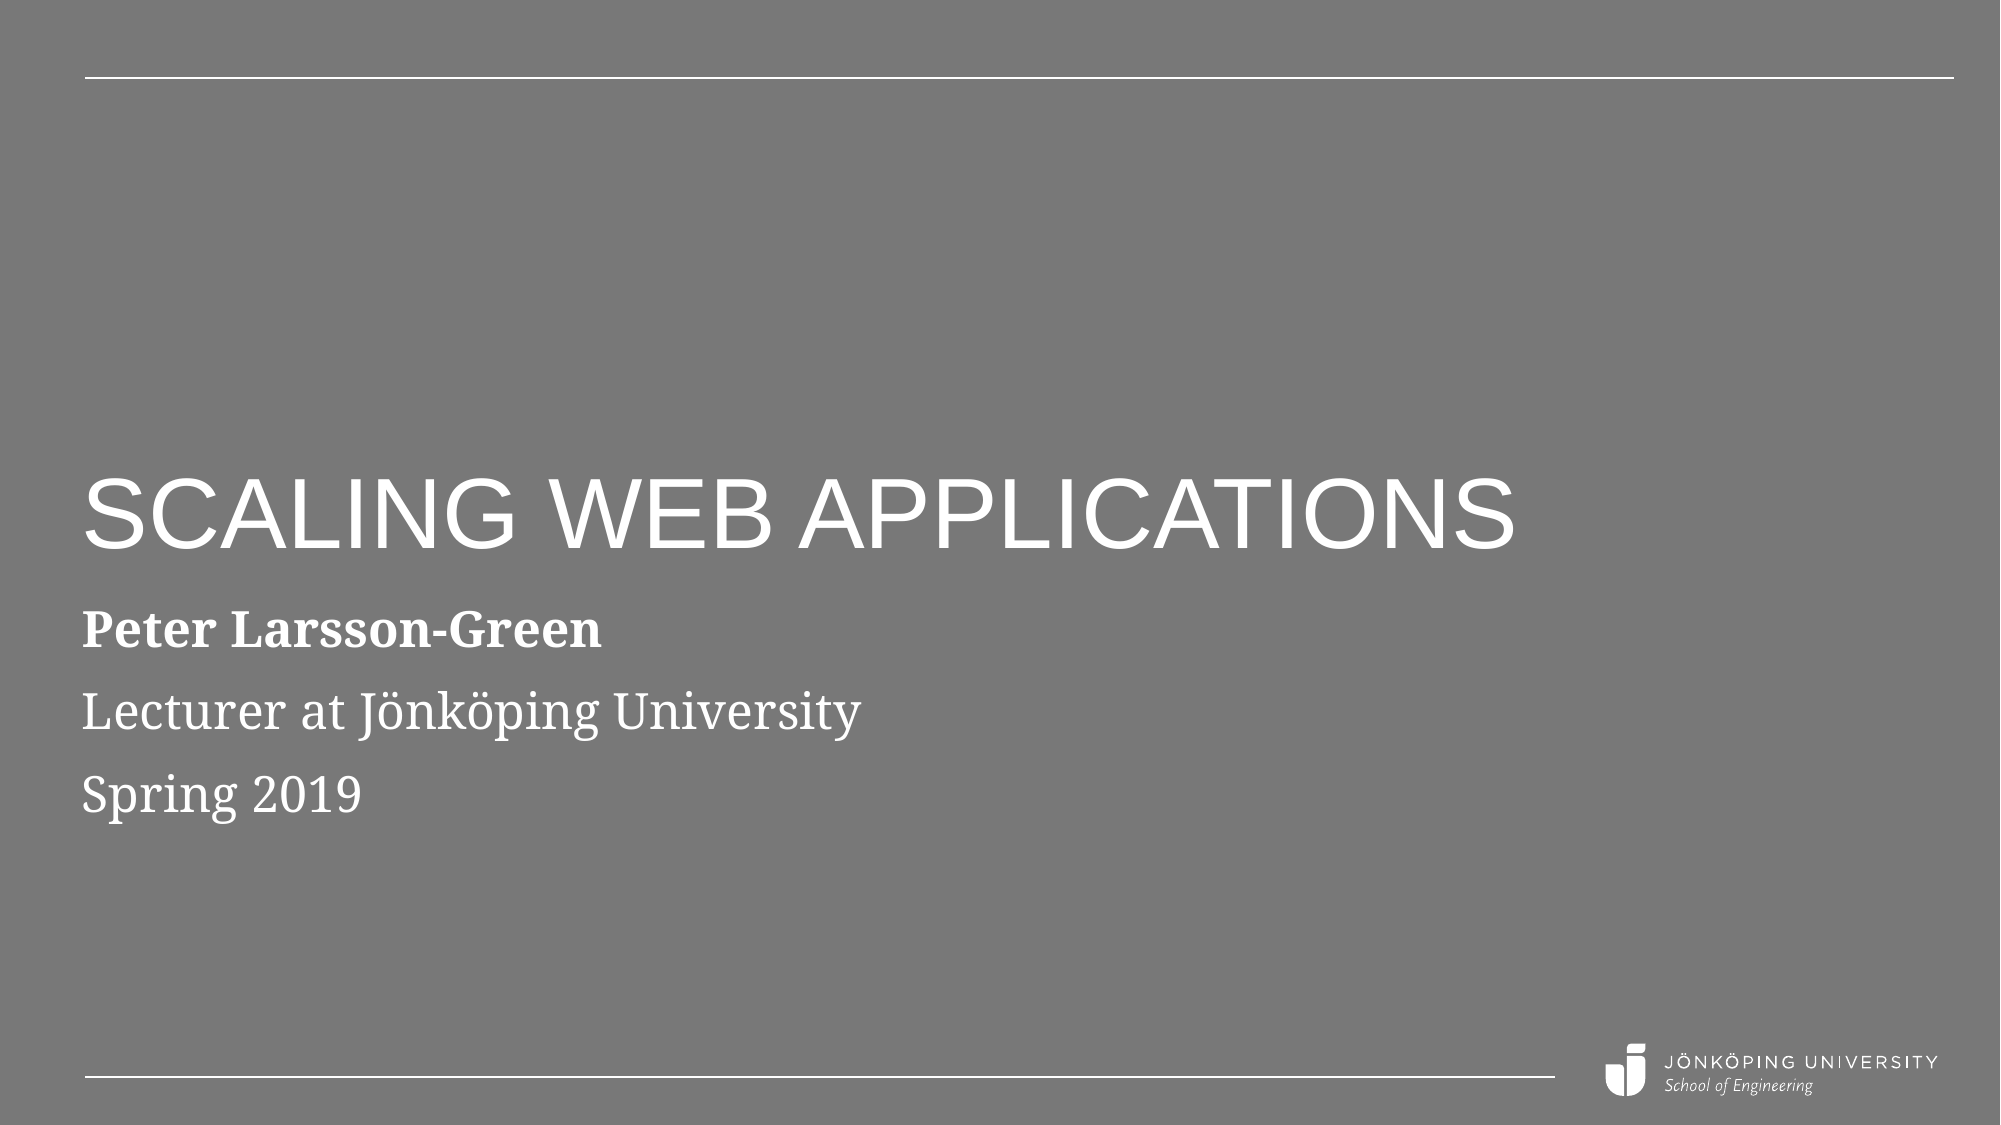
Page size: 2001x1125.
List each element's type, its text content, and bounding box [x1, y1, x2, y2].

subtitle Peter Larsson-Green Lecturer at Jönköping University Spring 2019 [66, 590, 1954, 863]
title Scaling Web Applications [66, 184, 1954, 576]
